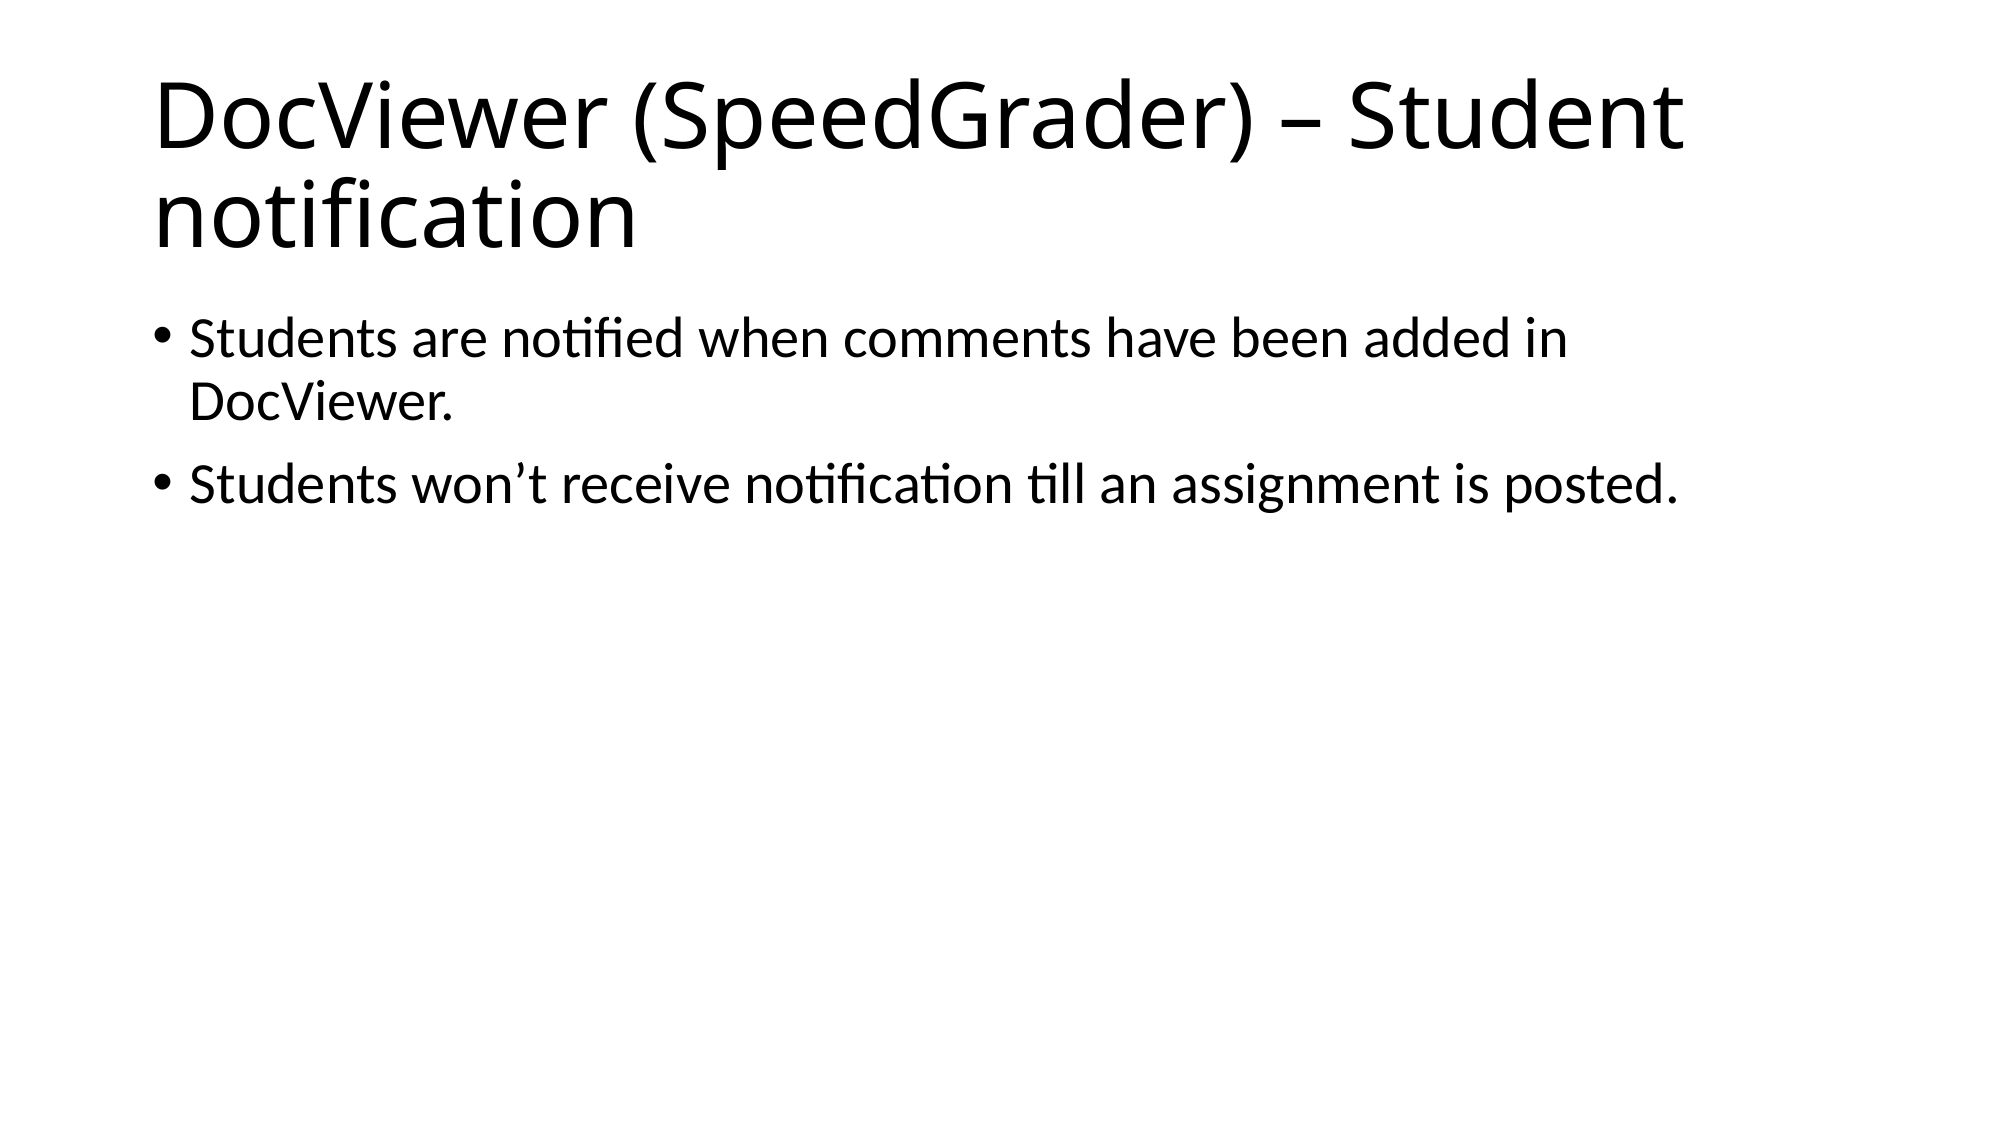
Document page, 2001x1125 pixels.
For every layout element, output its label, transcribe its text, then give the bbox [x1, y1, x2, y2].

title DocViewer (SpeedGrader) – Student notification [137, 59, 1863, 278]
list Students are notified when comments have been added in DocViewer. Students won’t receive notification till an assignment is posted. [137, 299, 1863, 1014]
